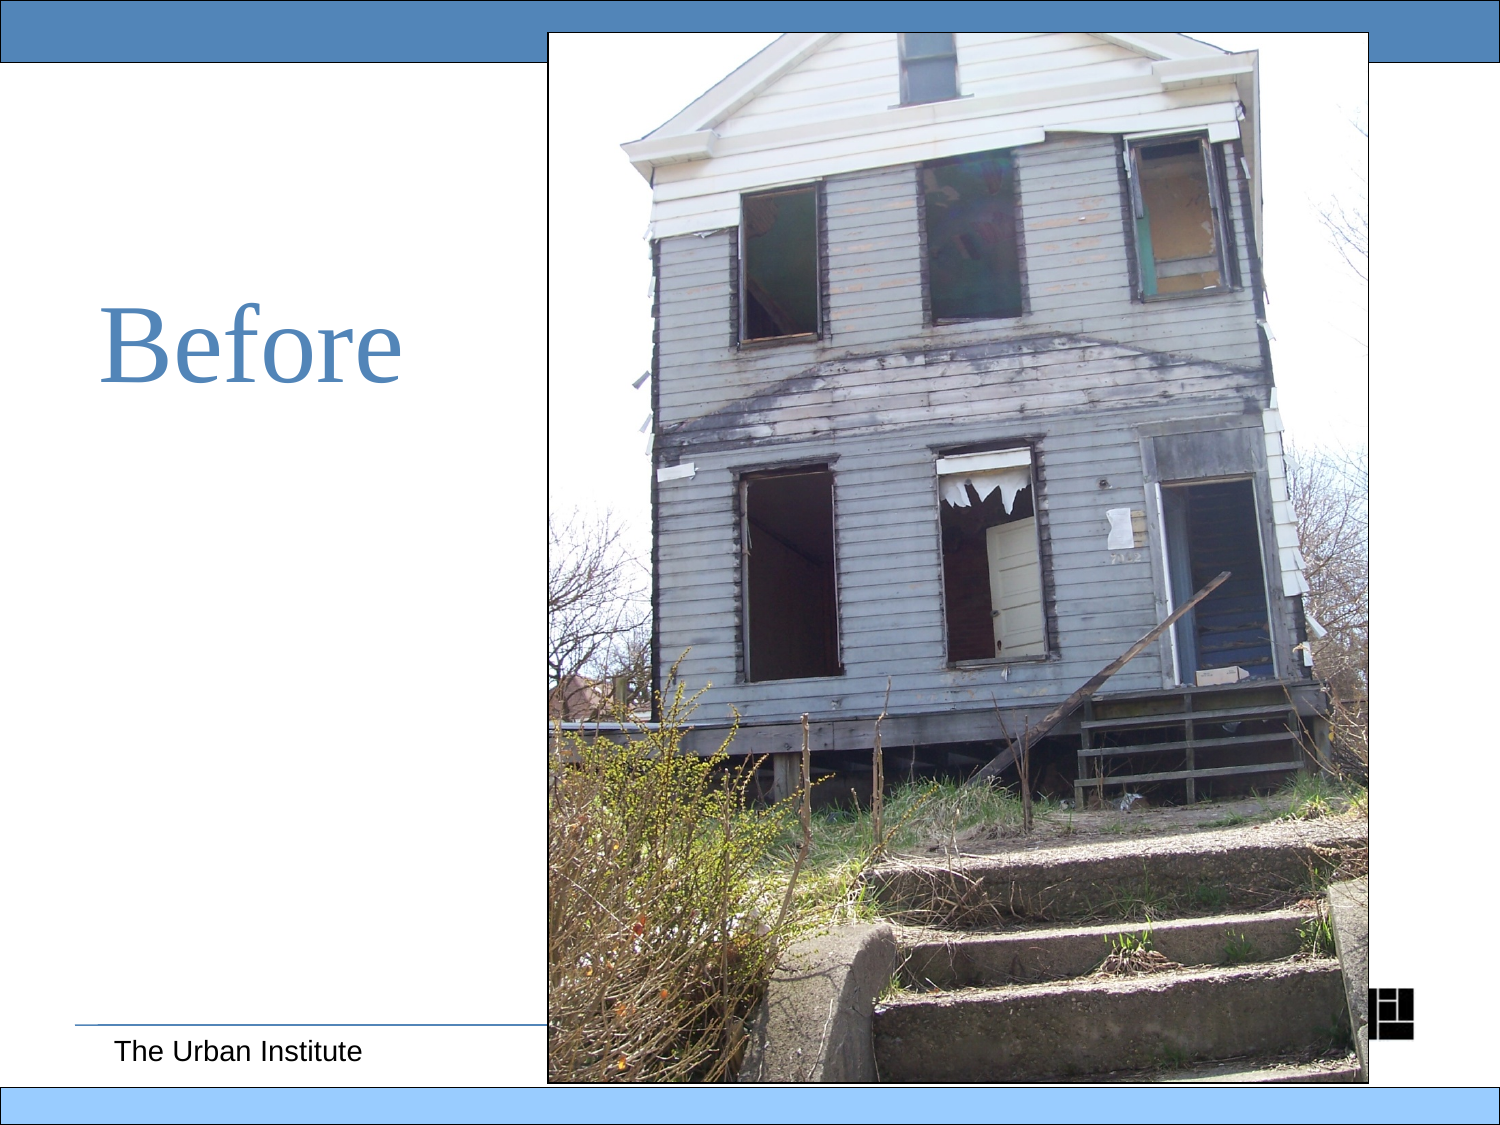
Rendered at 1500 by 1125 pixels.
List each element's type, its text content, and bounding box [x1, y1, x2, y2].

title Before [51, 37, 475, 748]
picture [1369, 987, 1416, 1042]
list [548, 33, 1369, 1083]
